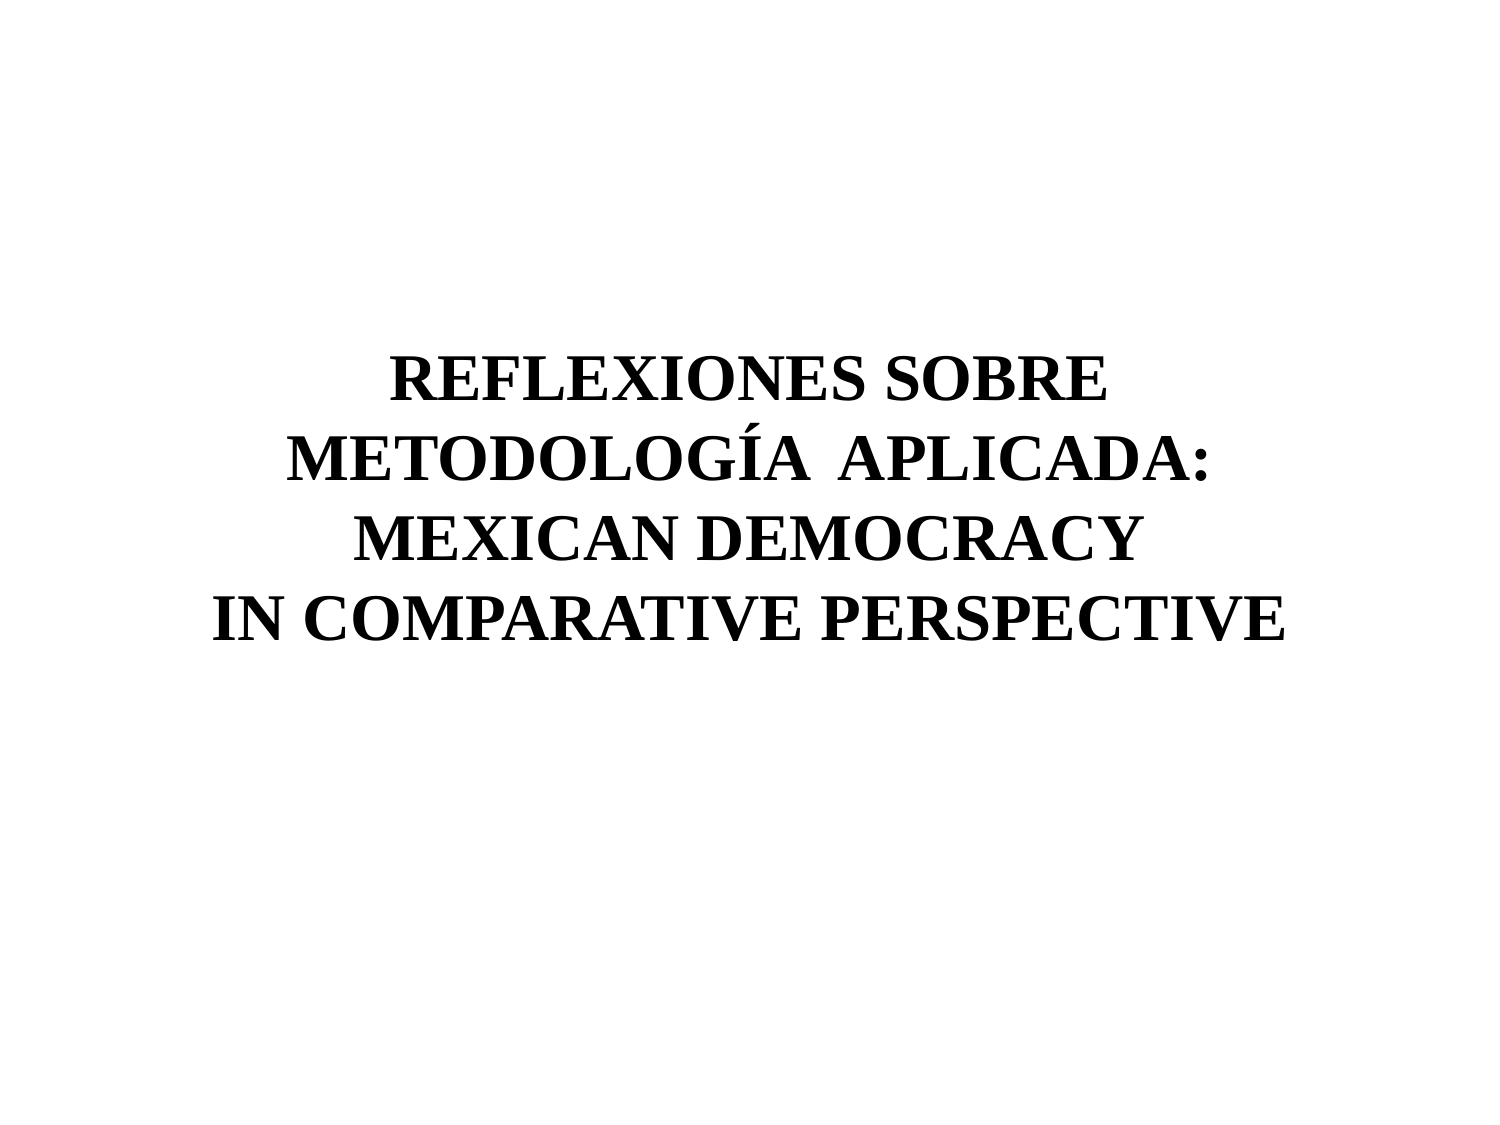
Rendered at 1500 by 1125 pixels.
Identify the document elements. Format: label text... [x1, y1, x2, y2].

title REFLEXIONES SOBRE METODOLOGÍA APLICADA: MEXICAN DEMOCRACY IN COMPARATIVE PERSPECTIVE [112, 324, 1388, 663]
